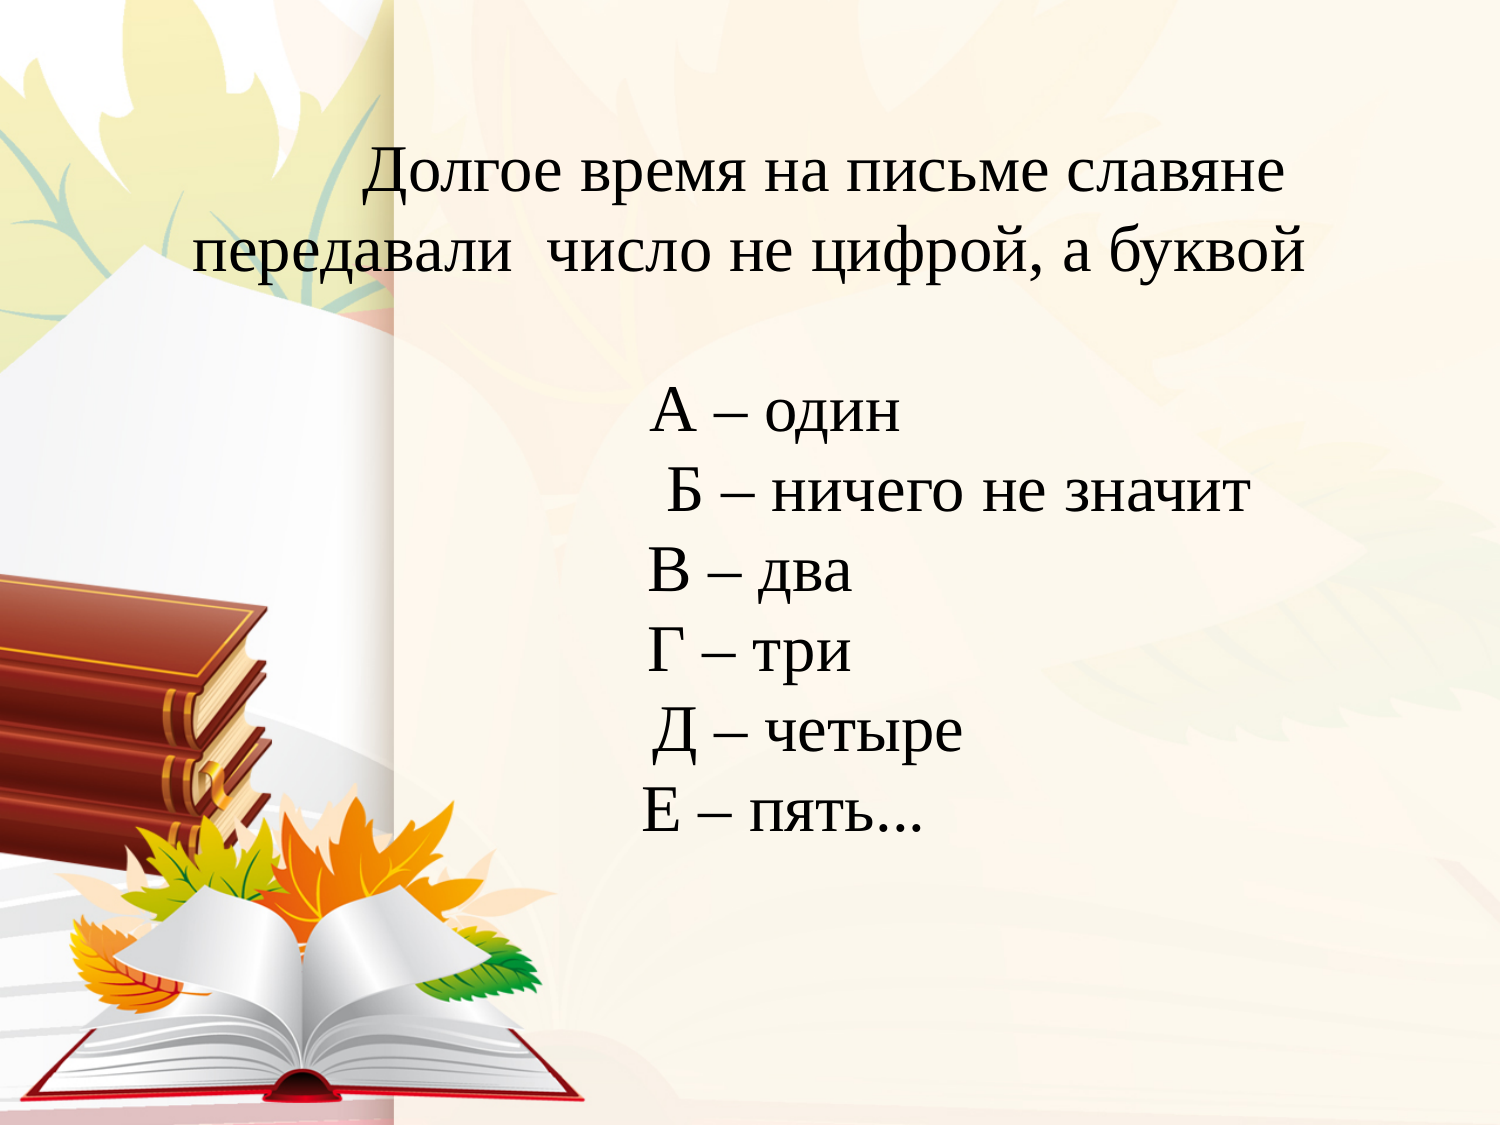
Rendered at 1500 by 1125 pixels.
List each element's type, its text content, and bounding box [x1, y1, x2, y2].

text_box Долгое время на письме славяне передавали число не цифрой, а буквой А – один Б – ничего не значит В – два Г – три Д – четыре Е – пять... [87, 37, 1413, 852]
picture [0, 0, 1500, 1125]
